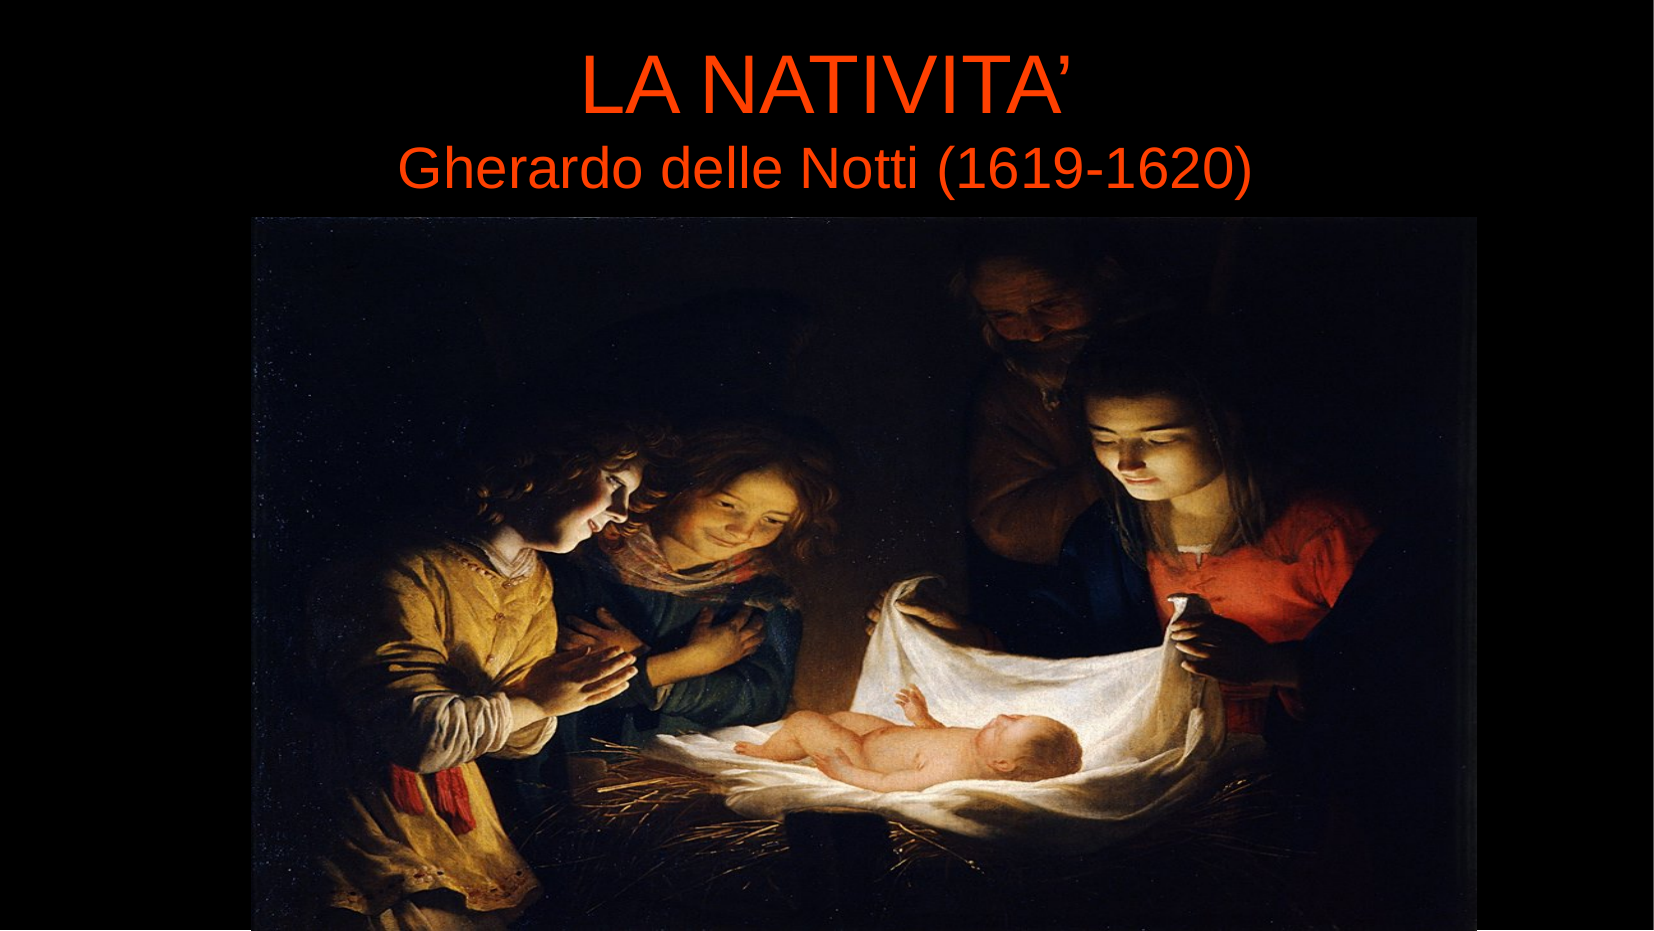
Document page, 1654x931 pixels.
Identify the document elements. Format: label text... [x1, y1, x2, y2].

title LA NATIVITA’ Gherardo delle Notti (1619-1620) [82, 12, 1571, 218]
picture [251, 217, 1477, 931]
